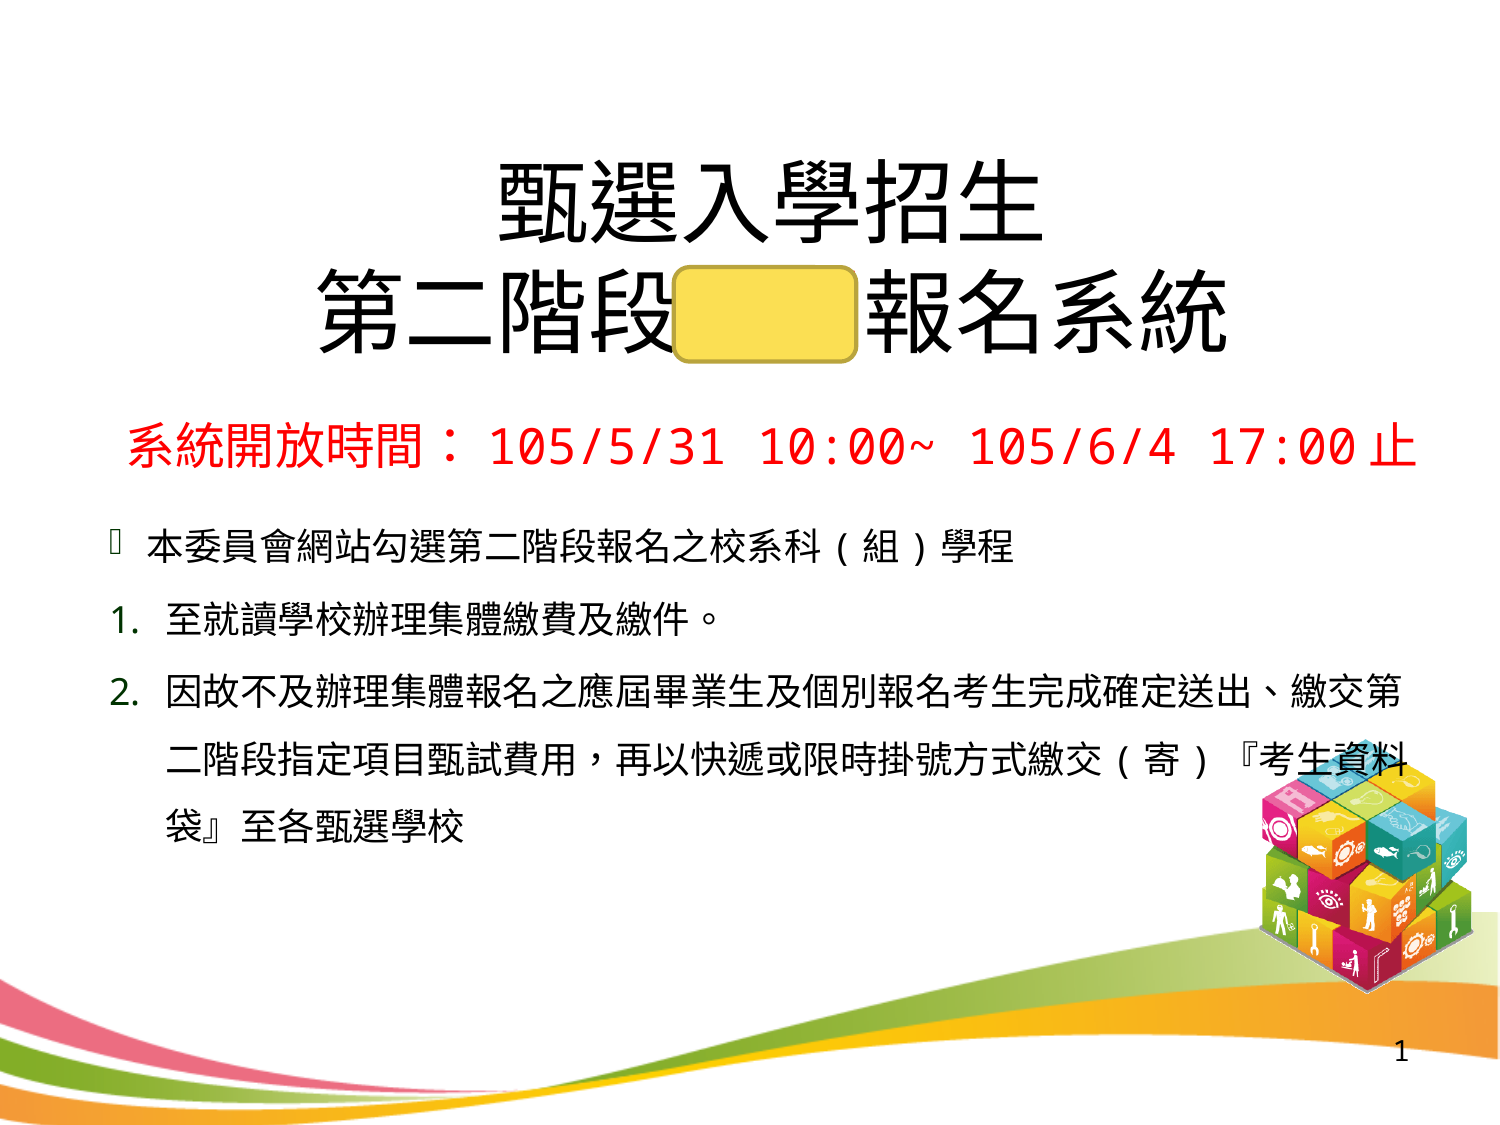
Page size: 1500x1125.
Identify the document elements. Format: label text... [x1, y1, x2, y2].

picture [0, 739, 1500, 1125]
text_box [671, 264, 859, 364]
text_box 甄選入學招生 第二階段個別報名系統 系統開放時間：105/5/31 10:00~ 105/6/4 17:00止 本委員會網站勾選第二階段報名之校系科(組)學程 至就讀學校辦理集體繳費及繳件。 因故不及辦理集體報名之應屆畢業生及個別報名考生完成確定送出、繳交第二階段指定項目甄試費用，再以快遞或限時掛號方式繳交(寄)『考生資料袋』至各甄選學校 [109, 137, 1438, 988]
slide_number 1 [1074, 1024, 1426, 1103]
